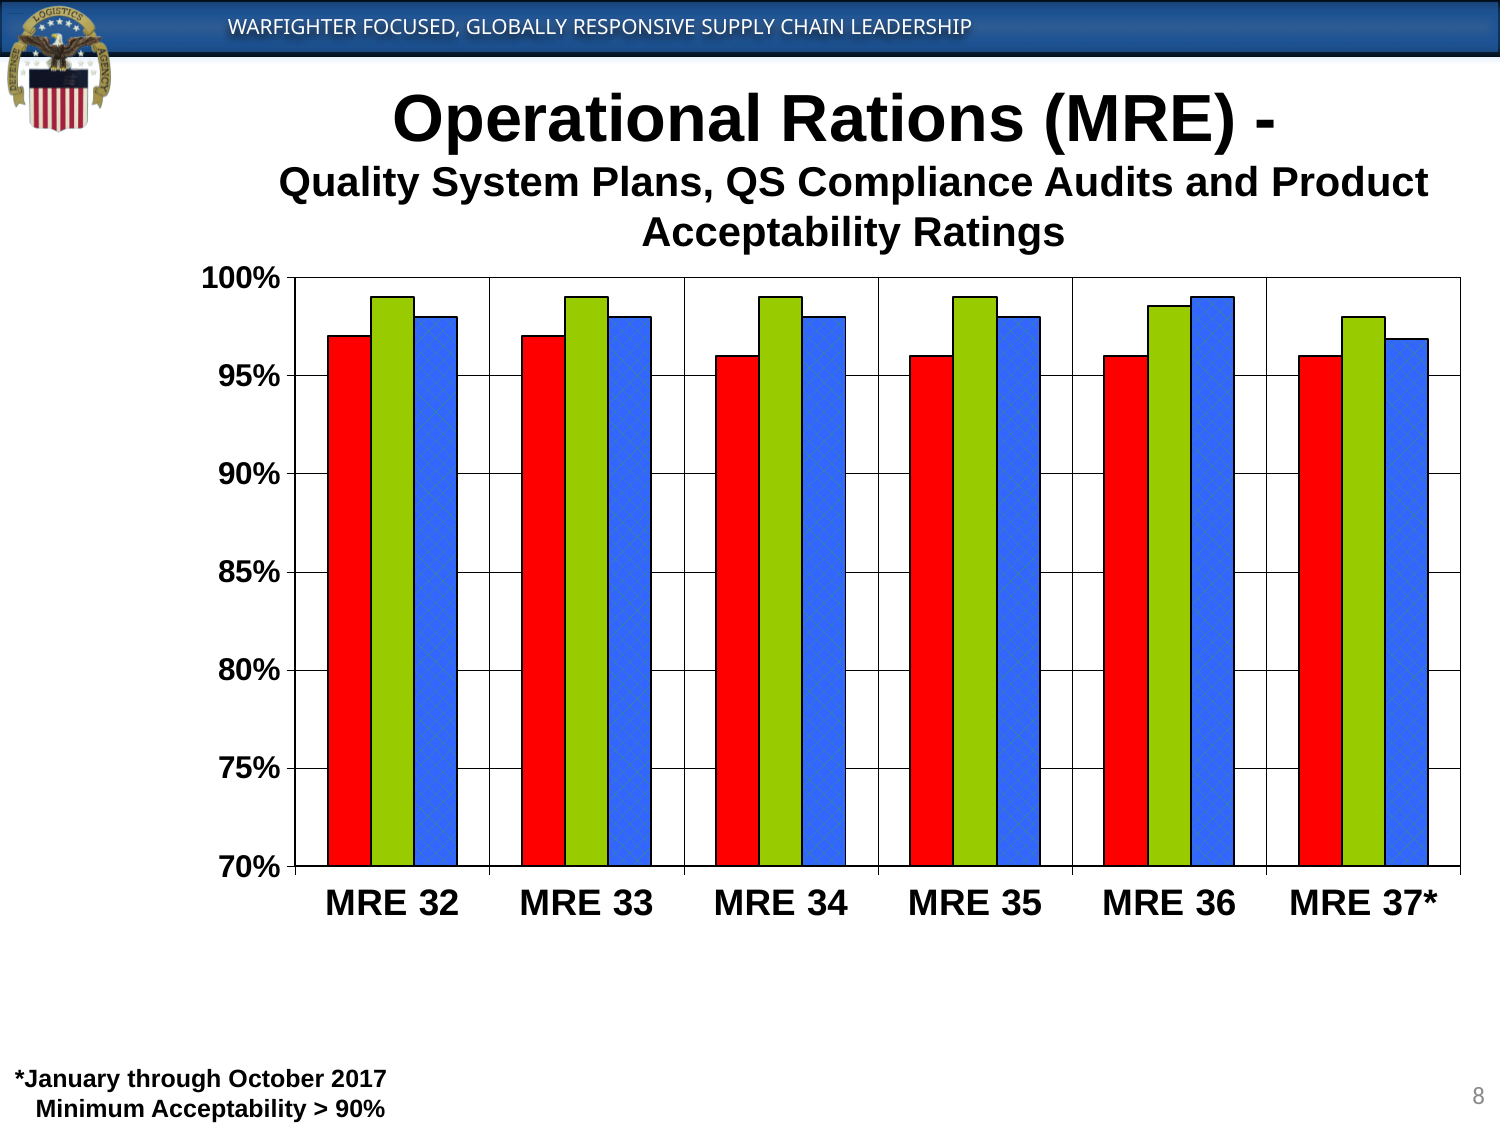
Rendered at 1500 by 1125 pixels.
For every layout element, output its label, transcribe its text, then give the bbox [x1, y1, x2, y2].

chart [0, 217, 1471, 1080]
text_box Operational Rations (MRE) - Quality System Plans, QS Compliance Audits and Product Acceptability Ratings [237, 67, 1470, 216]
text_box *January through October 2017 Minimum Acceptability > 90% [0, 1087, 423, 1125]
picture [3, 3, 117, 138]
